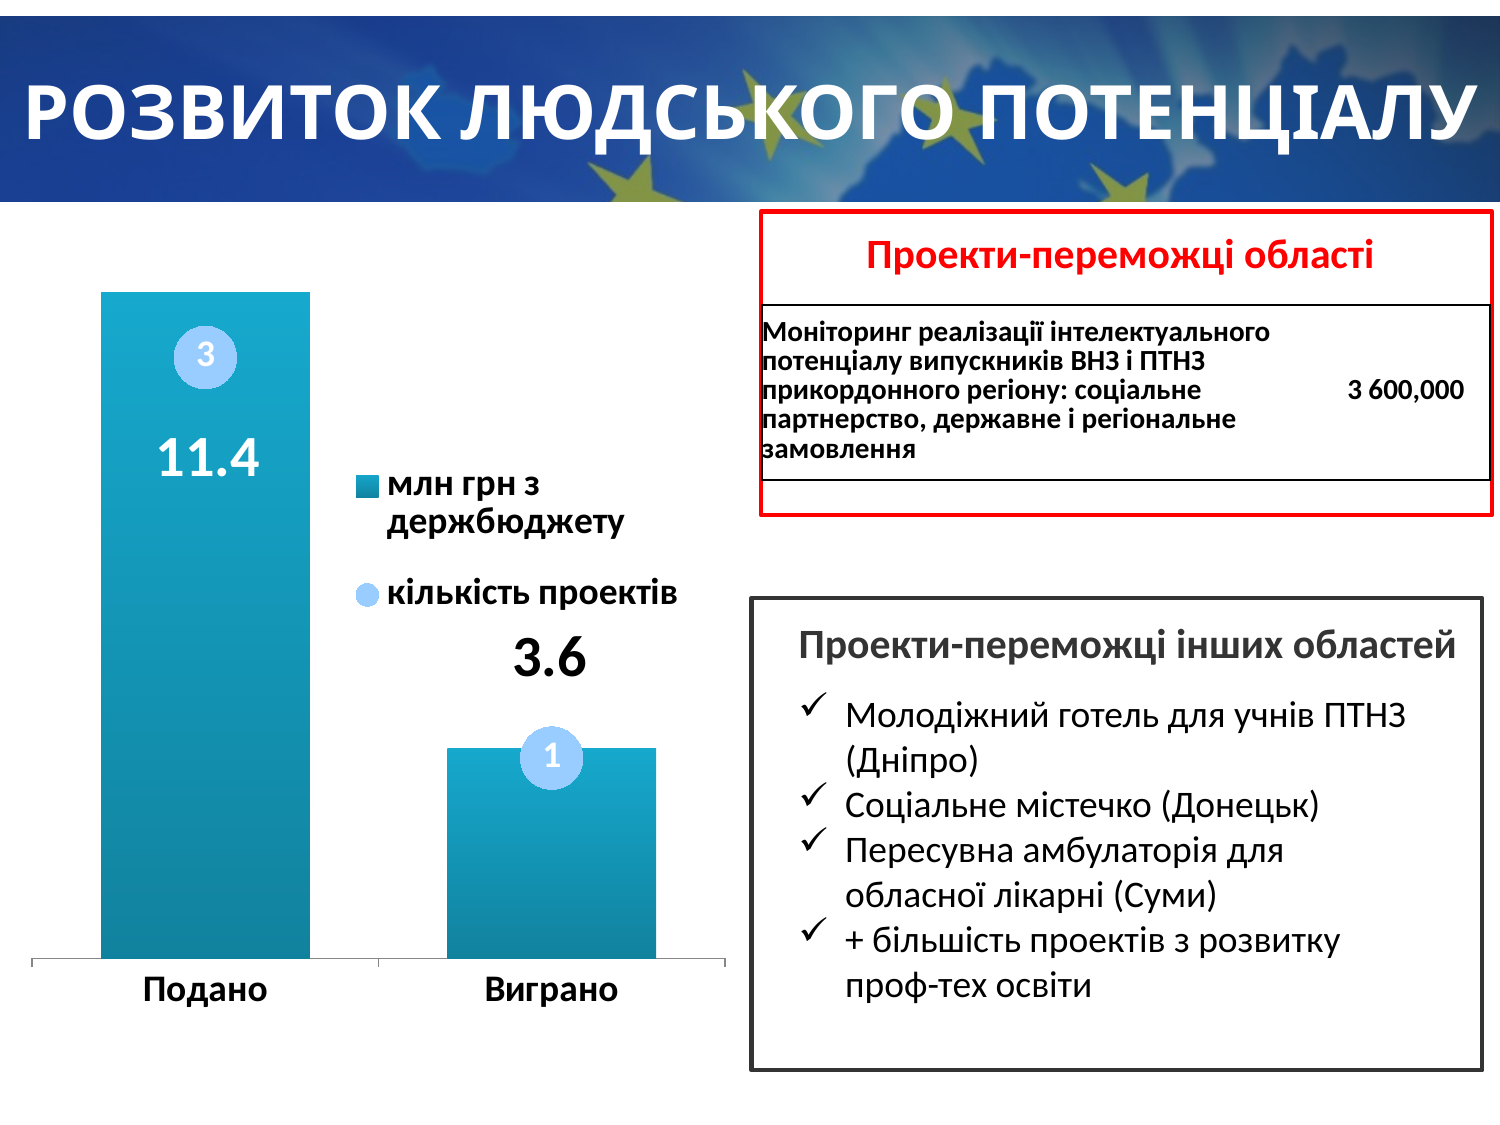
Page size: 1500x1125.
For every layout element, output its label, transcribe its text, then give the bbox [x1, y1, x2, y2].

text_box Молодіжний готель для учнів ПТНЗ (Дніпро) Соціальне містечко (Донецьк) Пересувна амбулаторія для обласної лікарні (Суми) + більшість проектів з розвитку проф-тех освіти [783, 682, 1435, 1013]
text_box [759, 210, 1494, 517]
picture [0, 6, 1500, 202]
text_box Проекти-переможці області [851, 219, 1400, 285]
chart [0, 219, 753, 1038]
text_box [749, 596, 1484, 1072]
table_header 3 600,000 [1321, 306, 1489, 479]
table_header Моніторинг реалізації інтелектуального потенціалу випускників ВНЗ і ПТНЗ прикордонного регіону: соціальне партнерство, державне і регіональне замовлення [763, 306, 1321, 479]
